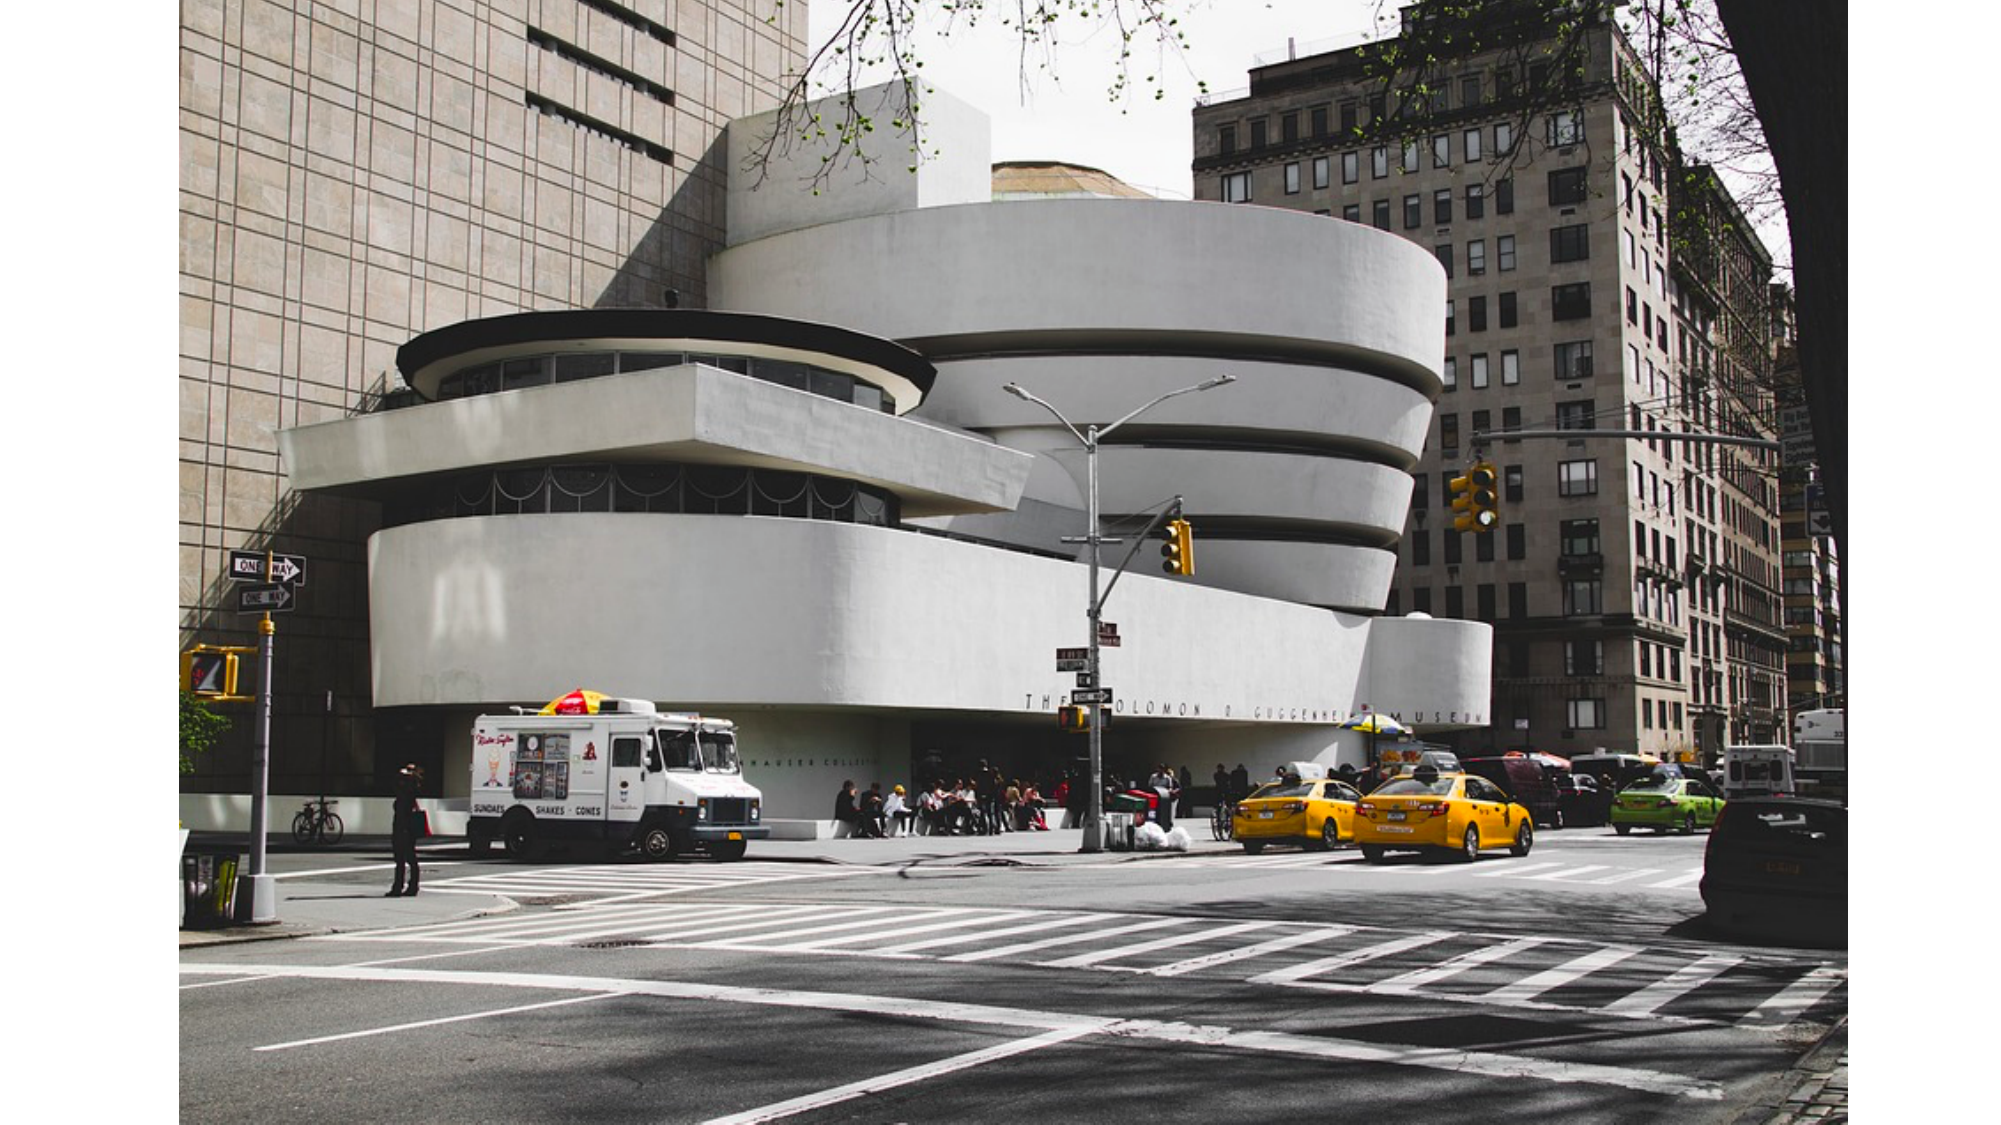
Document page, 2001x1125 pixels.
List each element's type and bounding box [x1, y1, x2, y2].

picture [179, 0, 1848, 1125]
